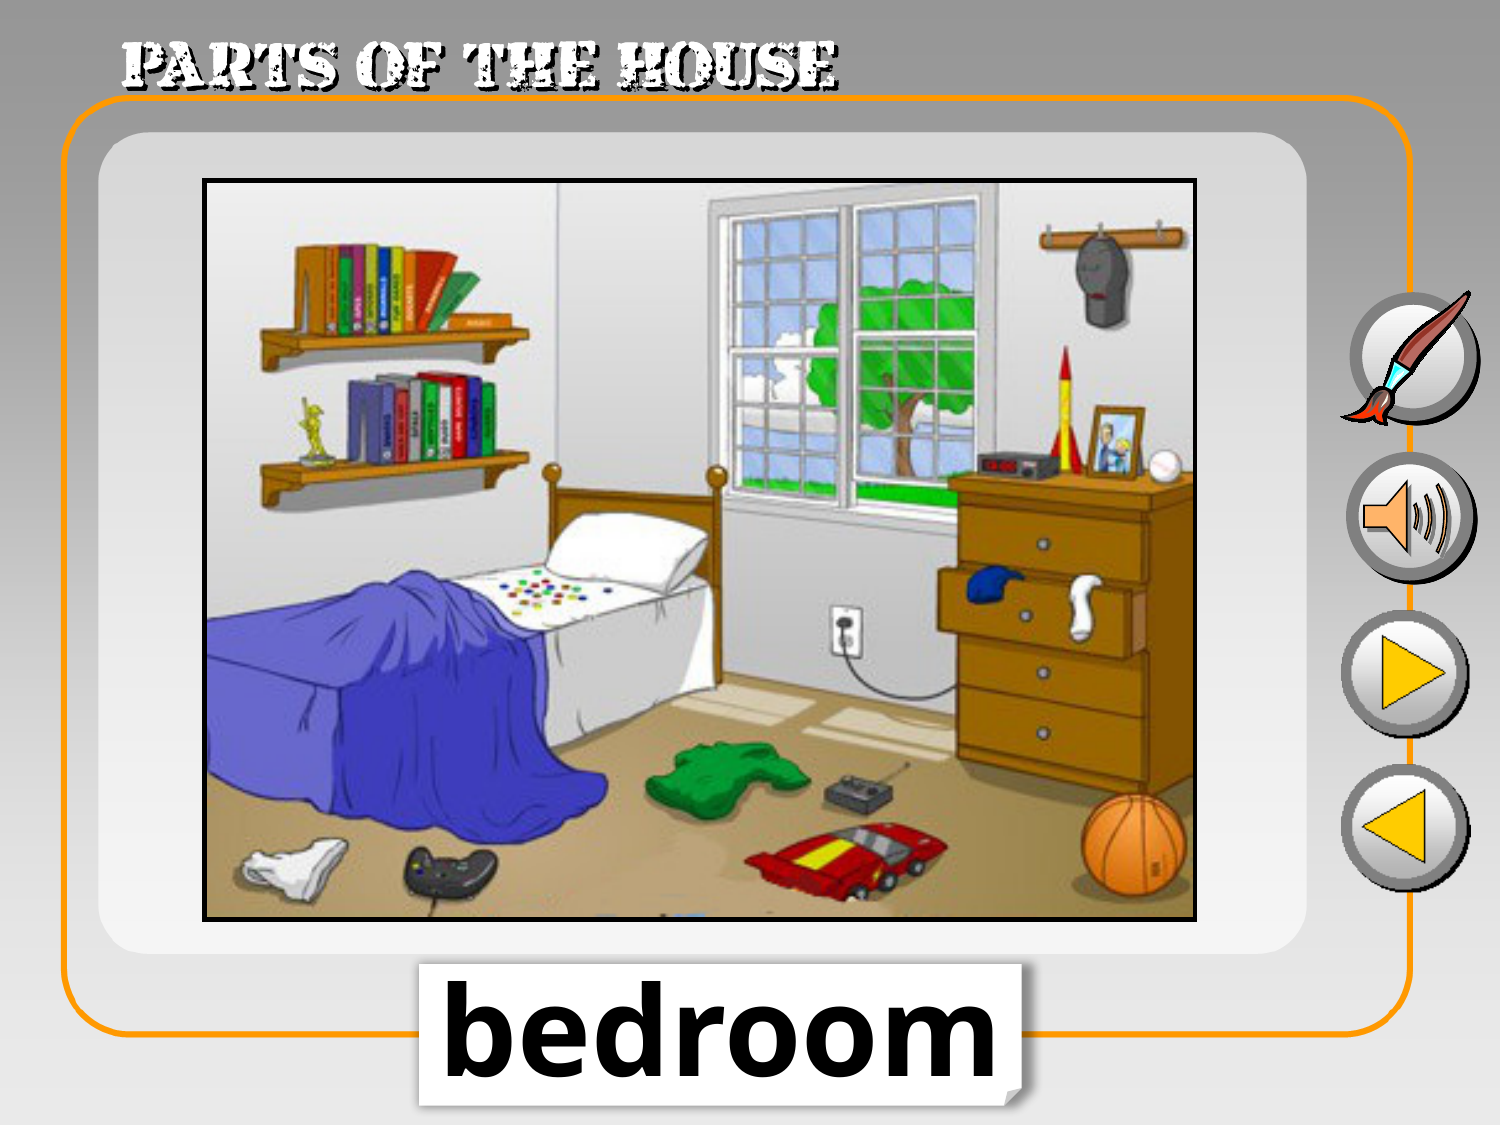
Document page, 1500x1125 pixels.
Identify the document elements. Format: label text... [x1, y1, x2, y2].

text_box bedroom [419, 964, 1022, 1106]
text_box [1352, 457, 1468, 575]
picture [0, 0, 1500, 1125]
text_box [1340, 290, 1471, 426]
